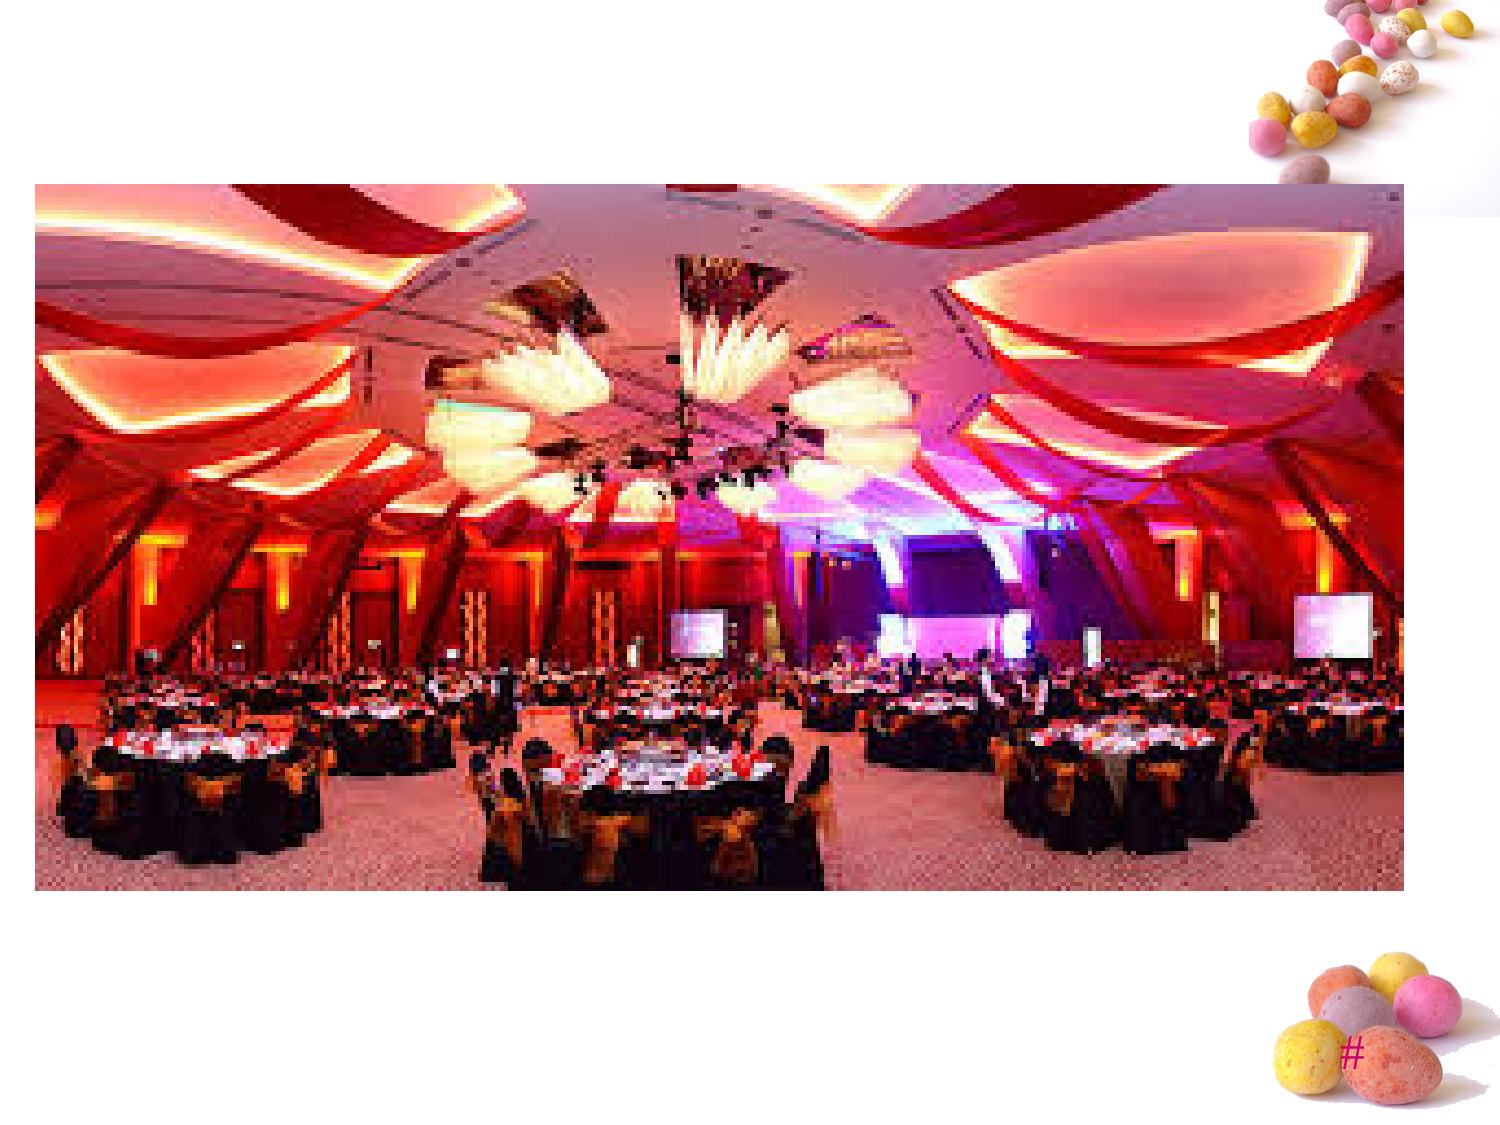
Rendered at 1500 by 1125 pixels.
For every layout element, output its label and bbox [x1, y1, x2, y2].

list [35, 184, 1404, 891]
picture [1250, 944, 1500, 1125]
picture [1249, 0, 1500, 217]
